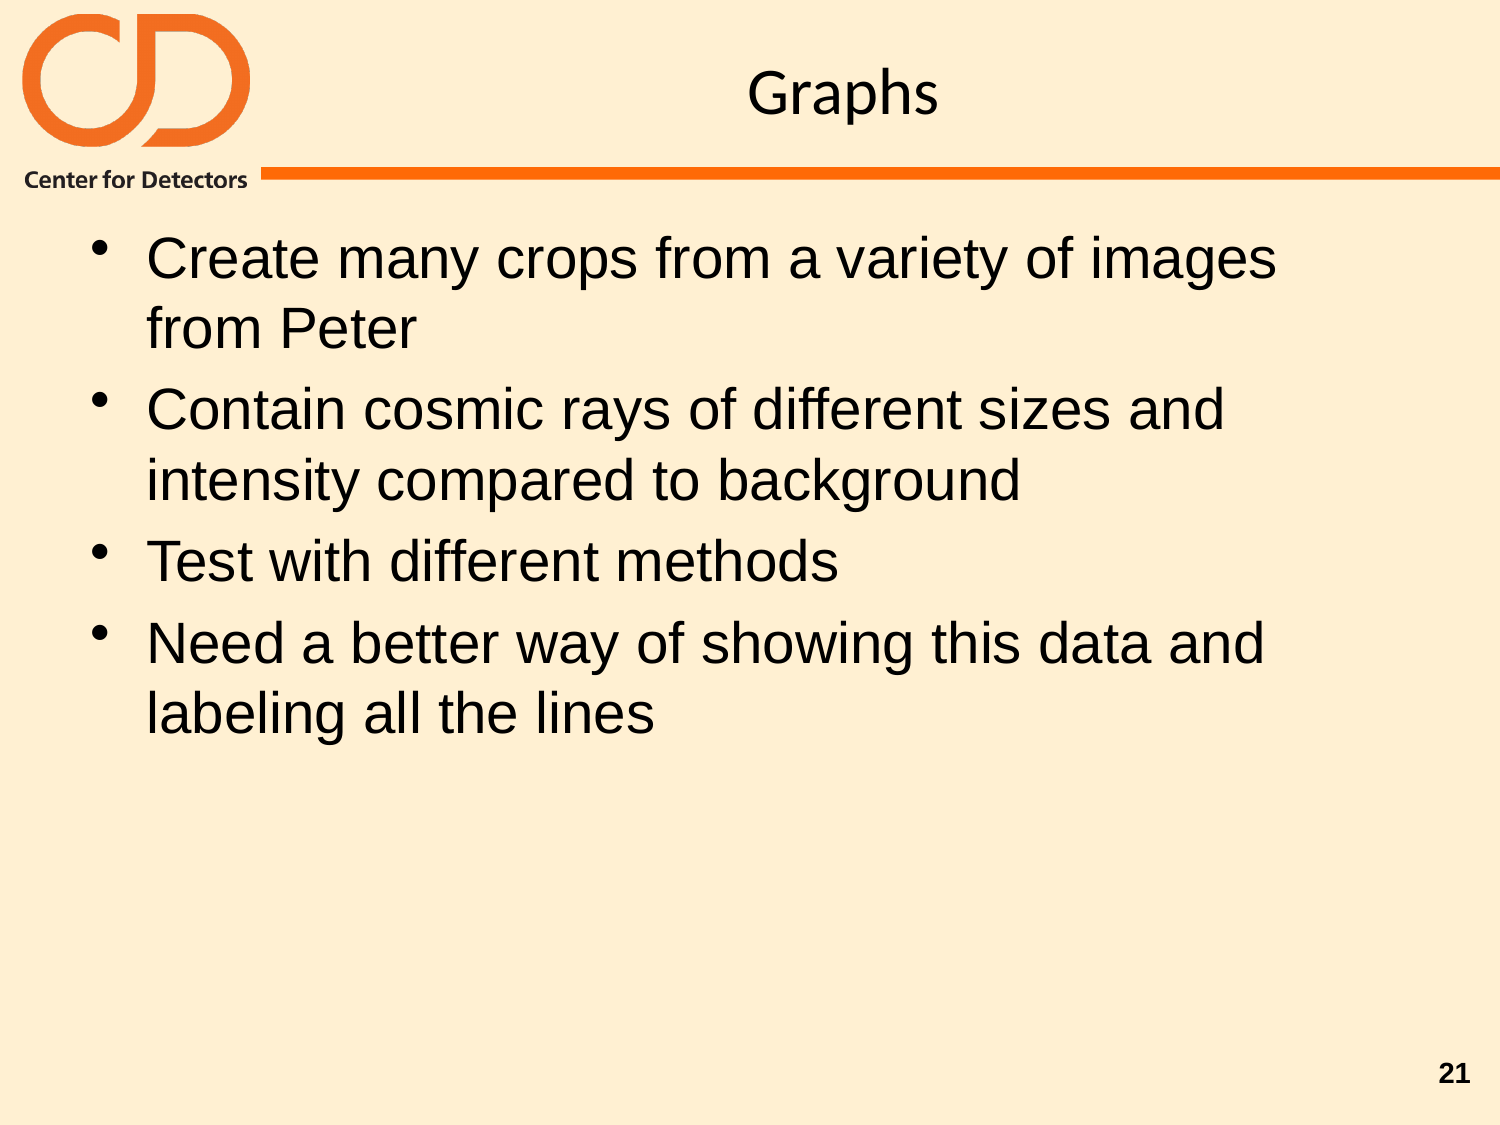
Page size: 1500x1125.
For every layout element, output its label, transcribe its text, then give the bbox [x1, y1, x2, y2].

slide_number 21 [1135, 1046, 1487, 1125]
picture [22, 14, 250, 188]
list Create many crops from a variety of images from Peter Contain cosmic rays of different sizes and intensity compared to background Test with different methods Need a better way of showing this data and labeling all the lines [75, 212, 1425, 1025]
title Graphs [262, 12, 1425, 163]
